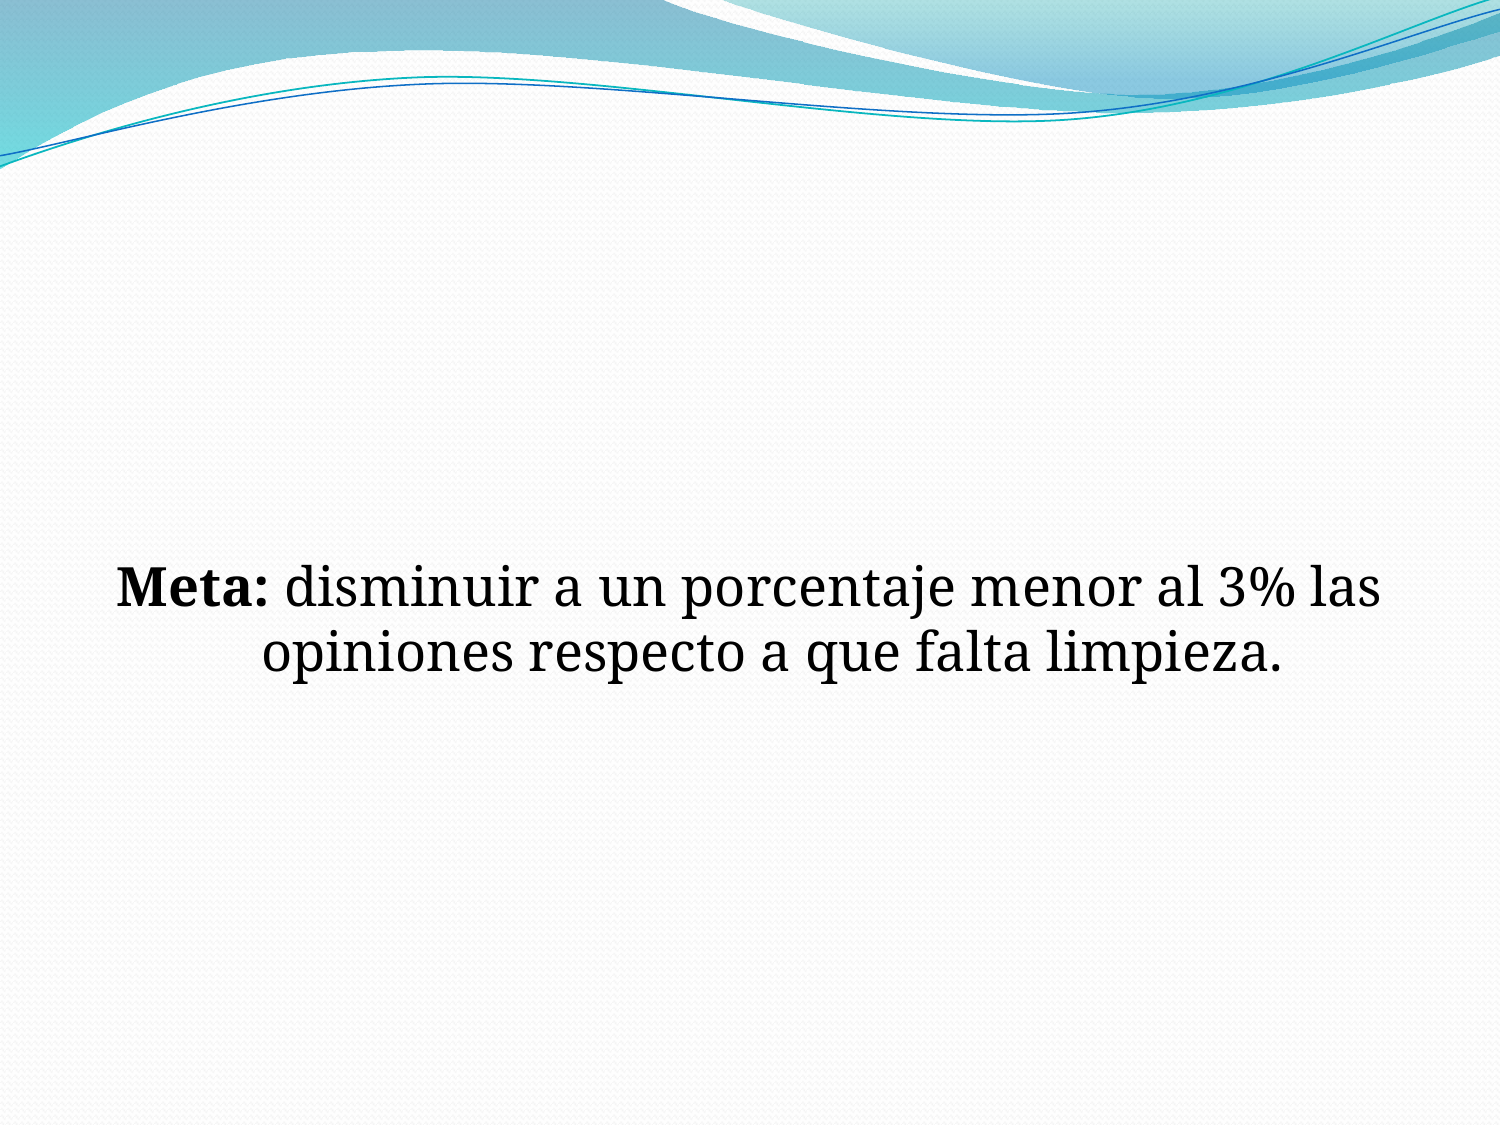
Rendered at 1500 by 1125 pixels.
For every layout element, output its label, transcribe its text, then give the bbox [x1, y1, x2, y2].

list Meta: disminuir a un porcentaje menor al 3% las opiniones respecto a que falta limpieza. [75, 317, 1425, 1038]
